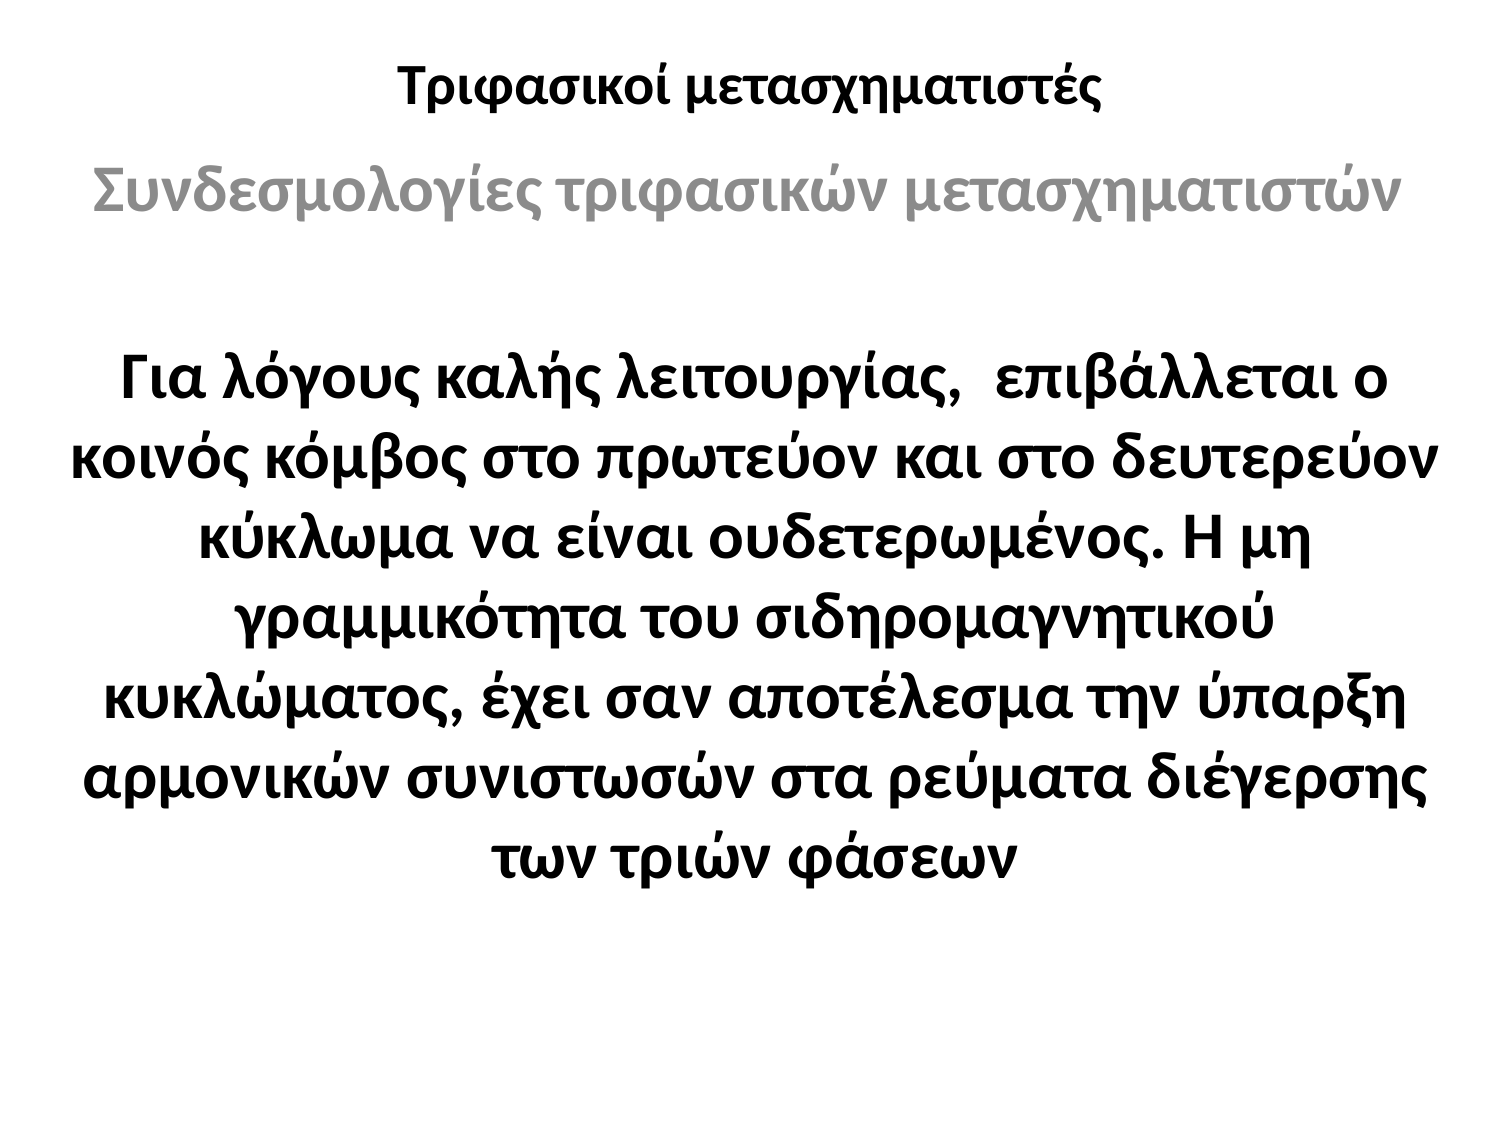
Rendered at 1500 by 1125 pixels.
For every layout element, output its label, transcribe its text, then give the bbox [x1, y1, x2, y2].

title Τριφασικοί μετασχηματιστές [112, 37, 1388, 125]
subtitle Συνδεσμολογίες τριφασικών μετασχηματιστών Για λόγους καλής λειτουργίας, επιβάλλεται ο κοινός κόμβος στο πρωτεύον και στο δευτερεύον κύκλωμα να είναι ουδετερωμένος. Η μη γραμμικότητα του σιδηρομαγνητικού κυκλώματος, έχει σαν αποτέλεσμα την ύπαρξη αρμονικών συνιστωσών στα ρεύματα διέγερσης των τριών φάσεων [37, 137, 1475, 1088]
